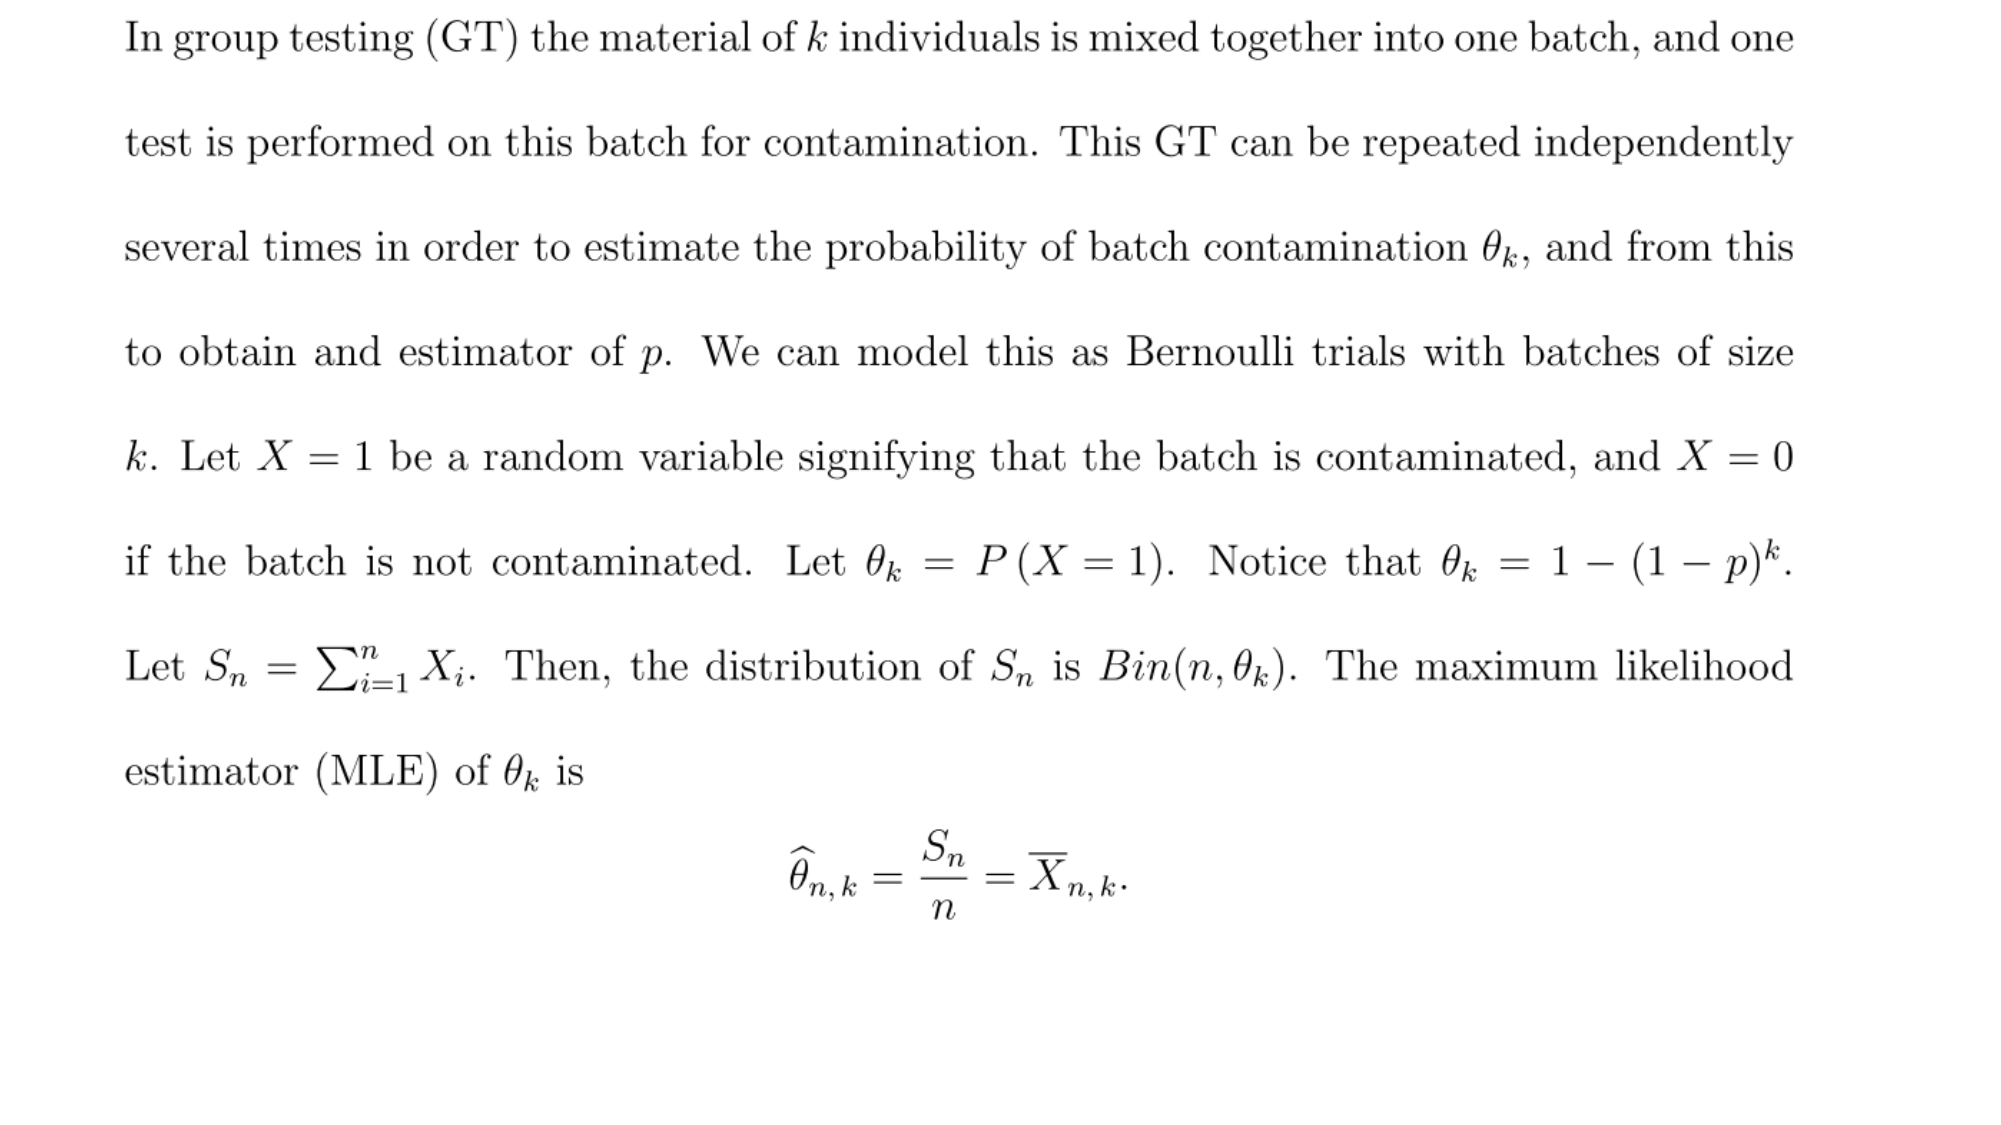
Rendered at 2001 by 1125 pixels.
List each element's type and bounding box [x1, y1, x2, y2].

picture [0, 0, 1956, 937]
